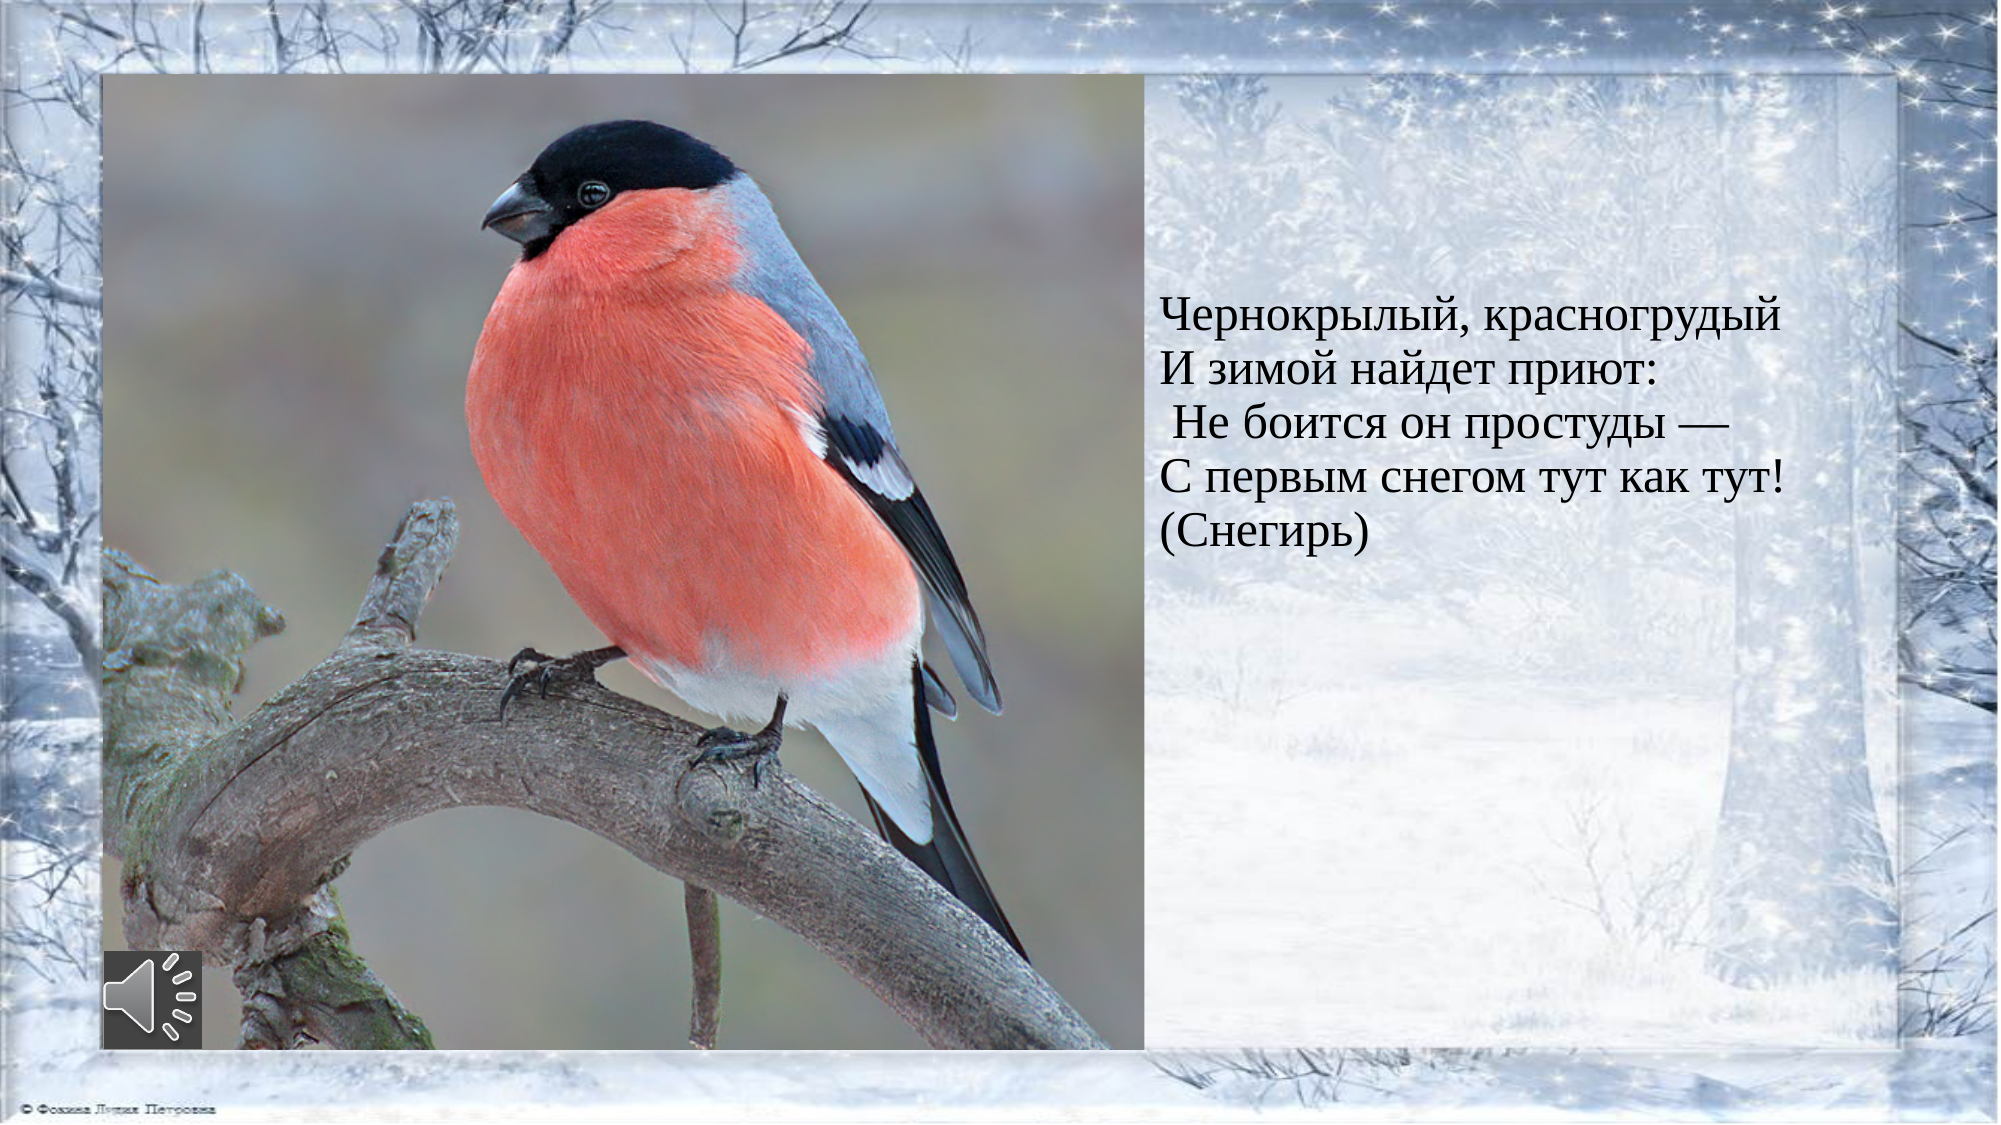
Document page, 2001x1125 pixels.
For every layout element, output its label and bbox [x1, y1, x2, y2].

list [102, 74, 1145, 1050]
picture [0, 0, 2000, 1125]
